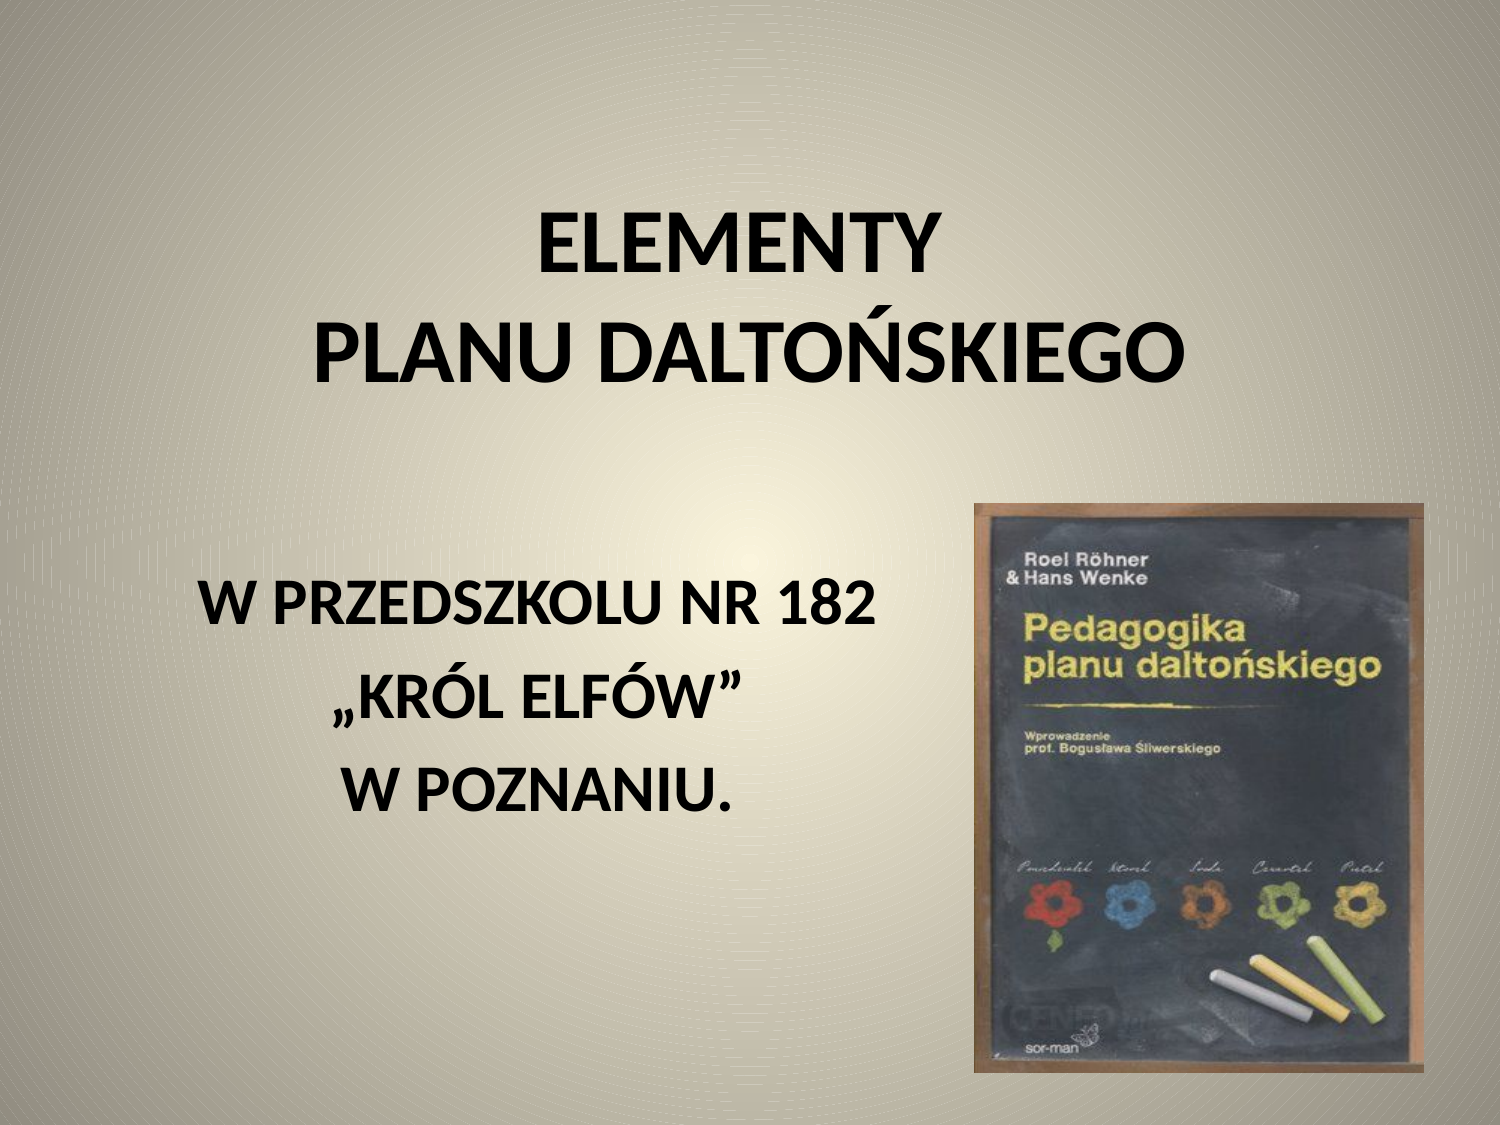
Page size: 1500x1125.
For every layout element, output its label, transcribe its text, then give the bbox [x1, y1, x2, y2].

subtitle W PRZEDSZKOLU NR 182 „KRÓL ELFÓW” W POZNANIU. [123, 550, 951, 925]
title ELEMENTY PLANU DALTOŃSKIEGO [112, 113, 1388, 468]
picture [974, 503, 1424, 1074]
